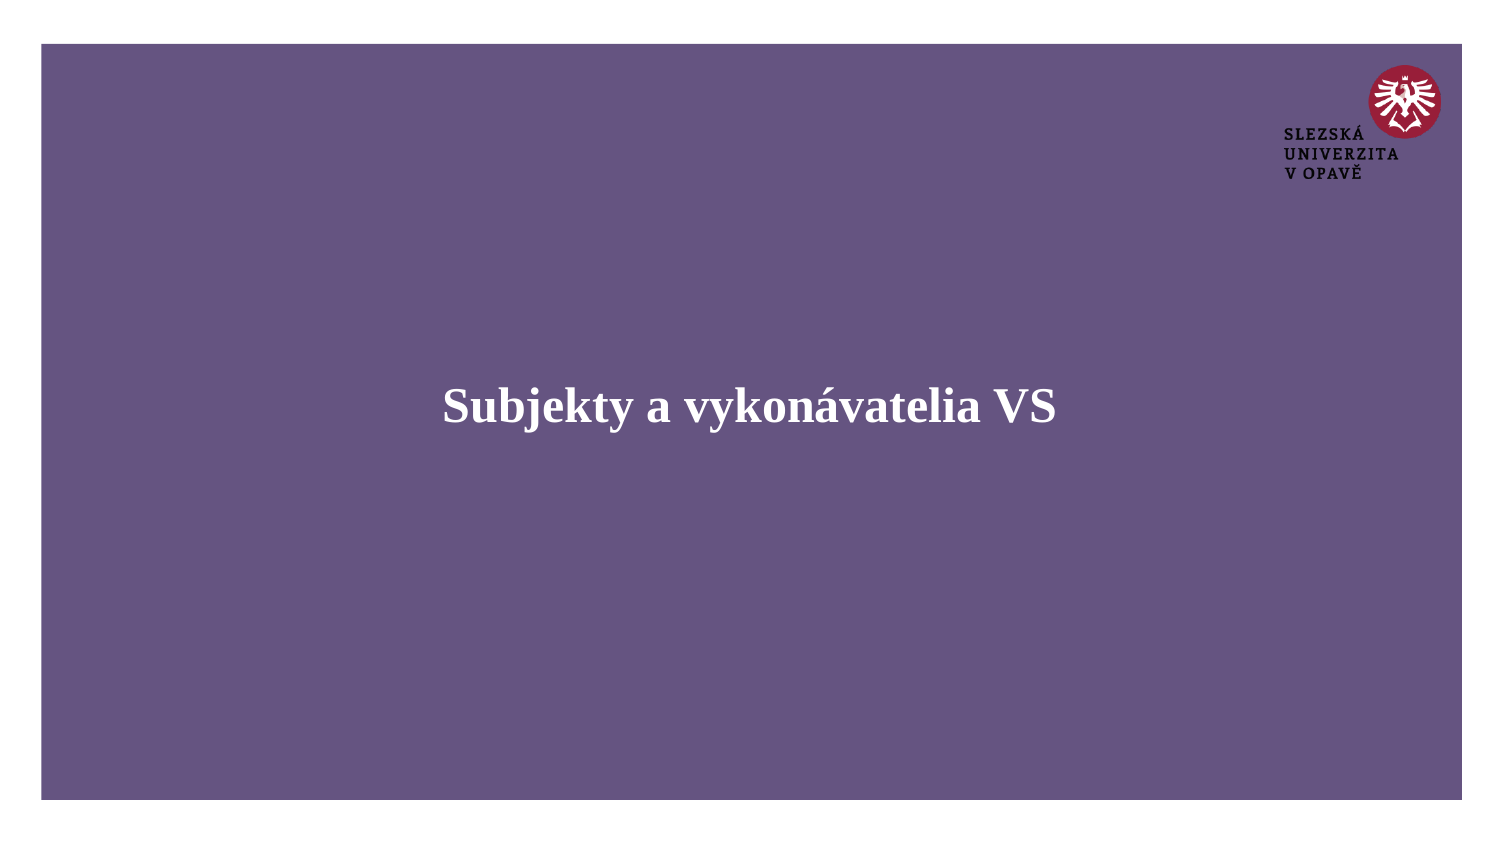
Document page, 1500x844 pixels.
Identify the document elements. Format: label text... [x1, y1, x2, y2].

text_box [39, 42, 1464, 802]
picture [1283, 65, 1442, 179]
text_box Subjekty a vykonávatelia VS [223, 315, 1277, 588]
